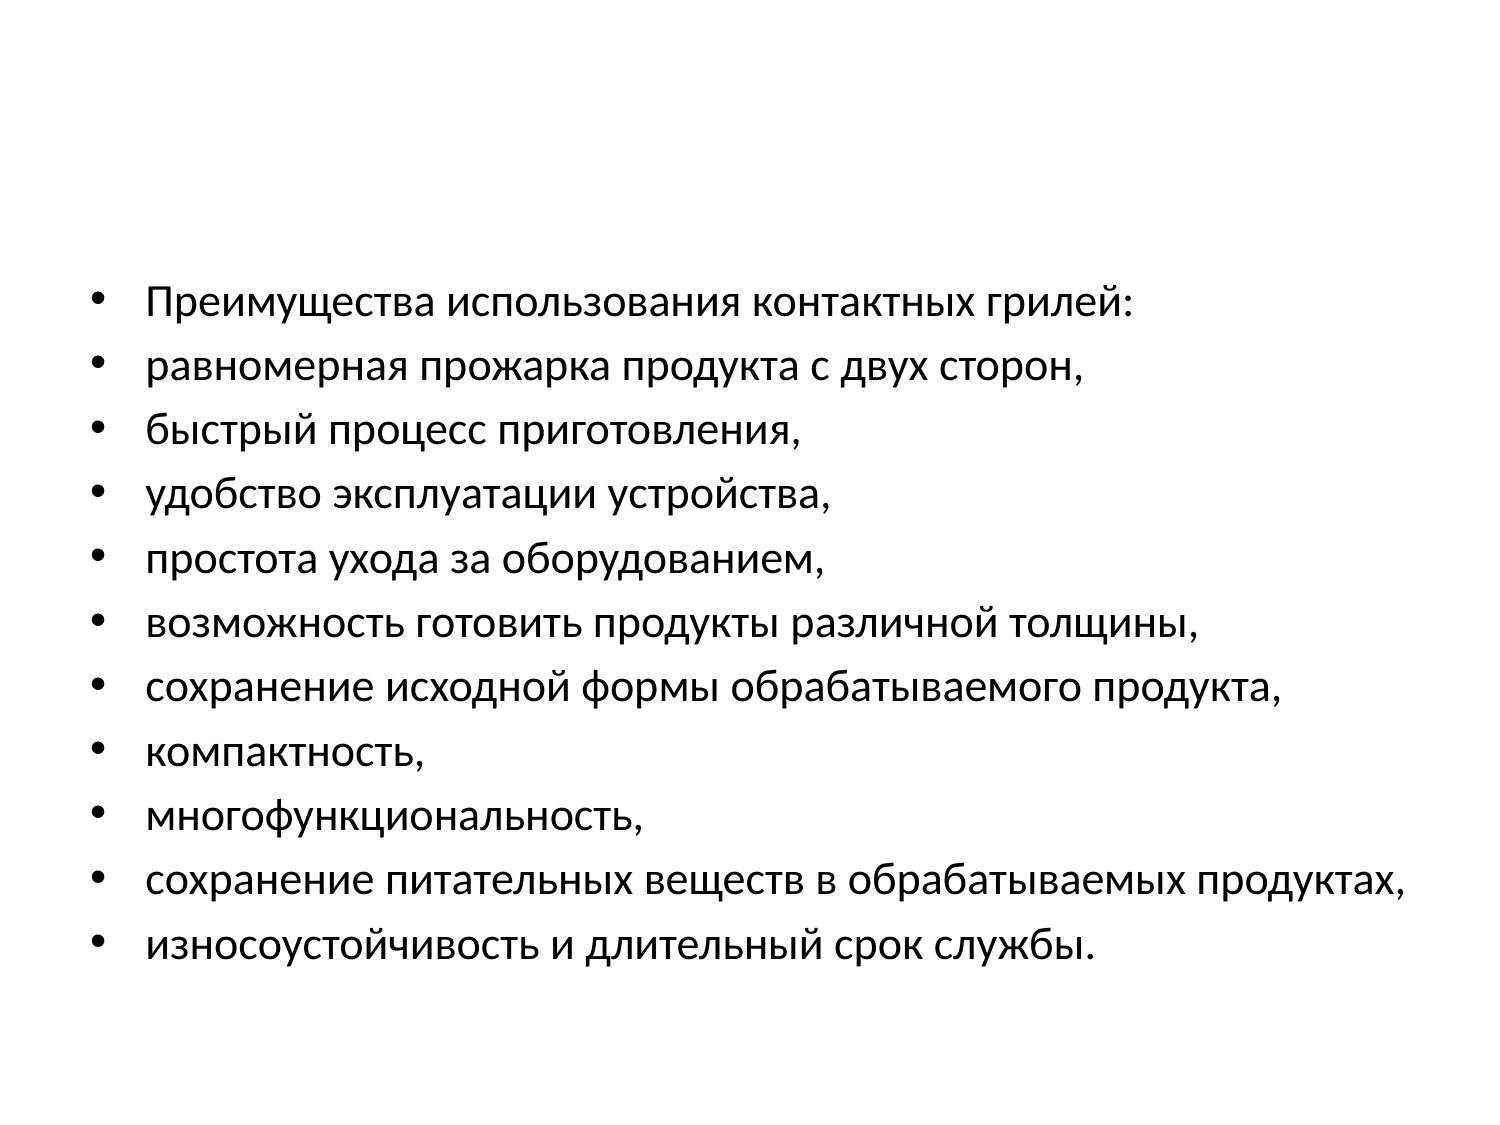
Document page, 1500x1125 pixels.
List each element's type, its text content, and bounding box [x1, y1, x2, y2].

list Преимущества использования контактных грилей: равномерная прожарка продукта с двух сторон, быстрый процесс приготовления, удобство эксплуатации устройства, простота ухода за оборудованием, возможность готовить продукты различной толщины, сохранение исходной формы обрабатываемого продукта, компактность, многофункциональность, сохранение питательных веществ в обрабатываемых продуктах, износоустойчивость и длительный срок службы. [75, 262, 1425, 1005]
